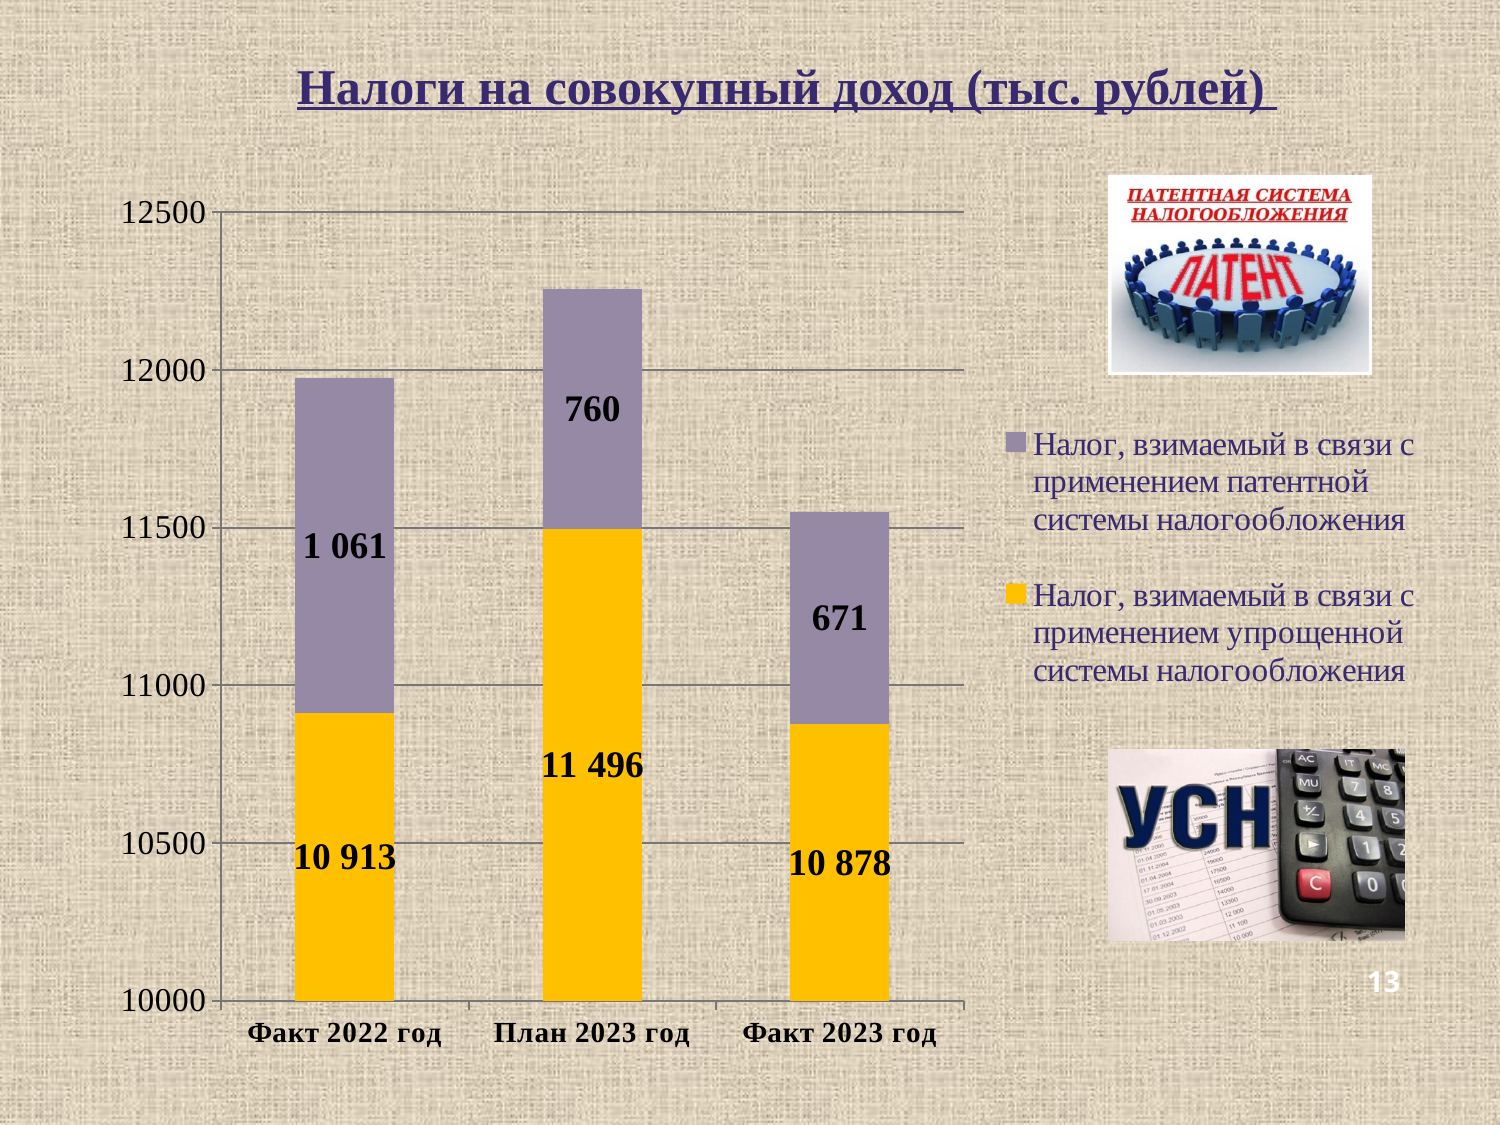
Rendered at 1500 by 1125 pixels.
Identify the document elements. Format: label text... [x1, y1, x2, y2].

chart [93, 175, 1434, 1067]
text_box Налоги на совокупный доход (тыс. рублей) [140, 46, 1434, 151]
picture [0, 0, 1500, 1125]
